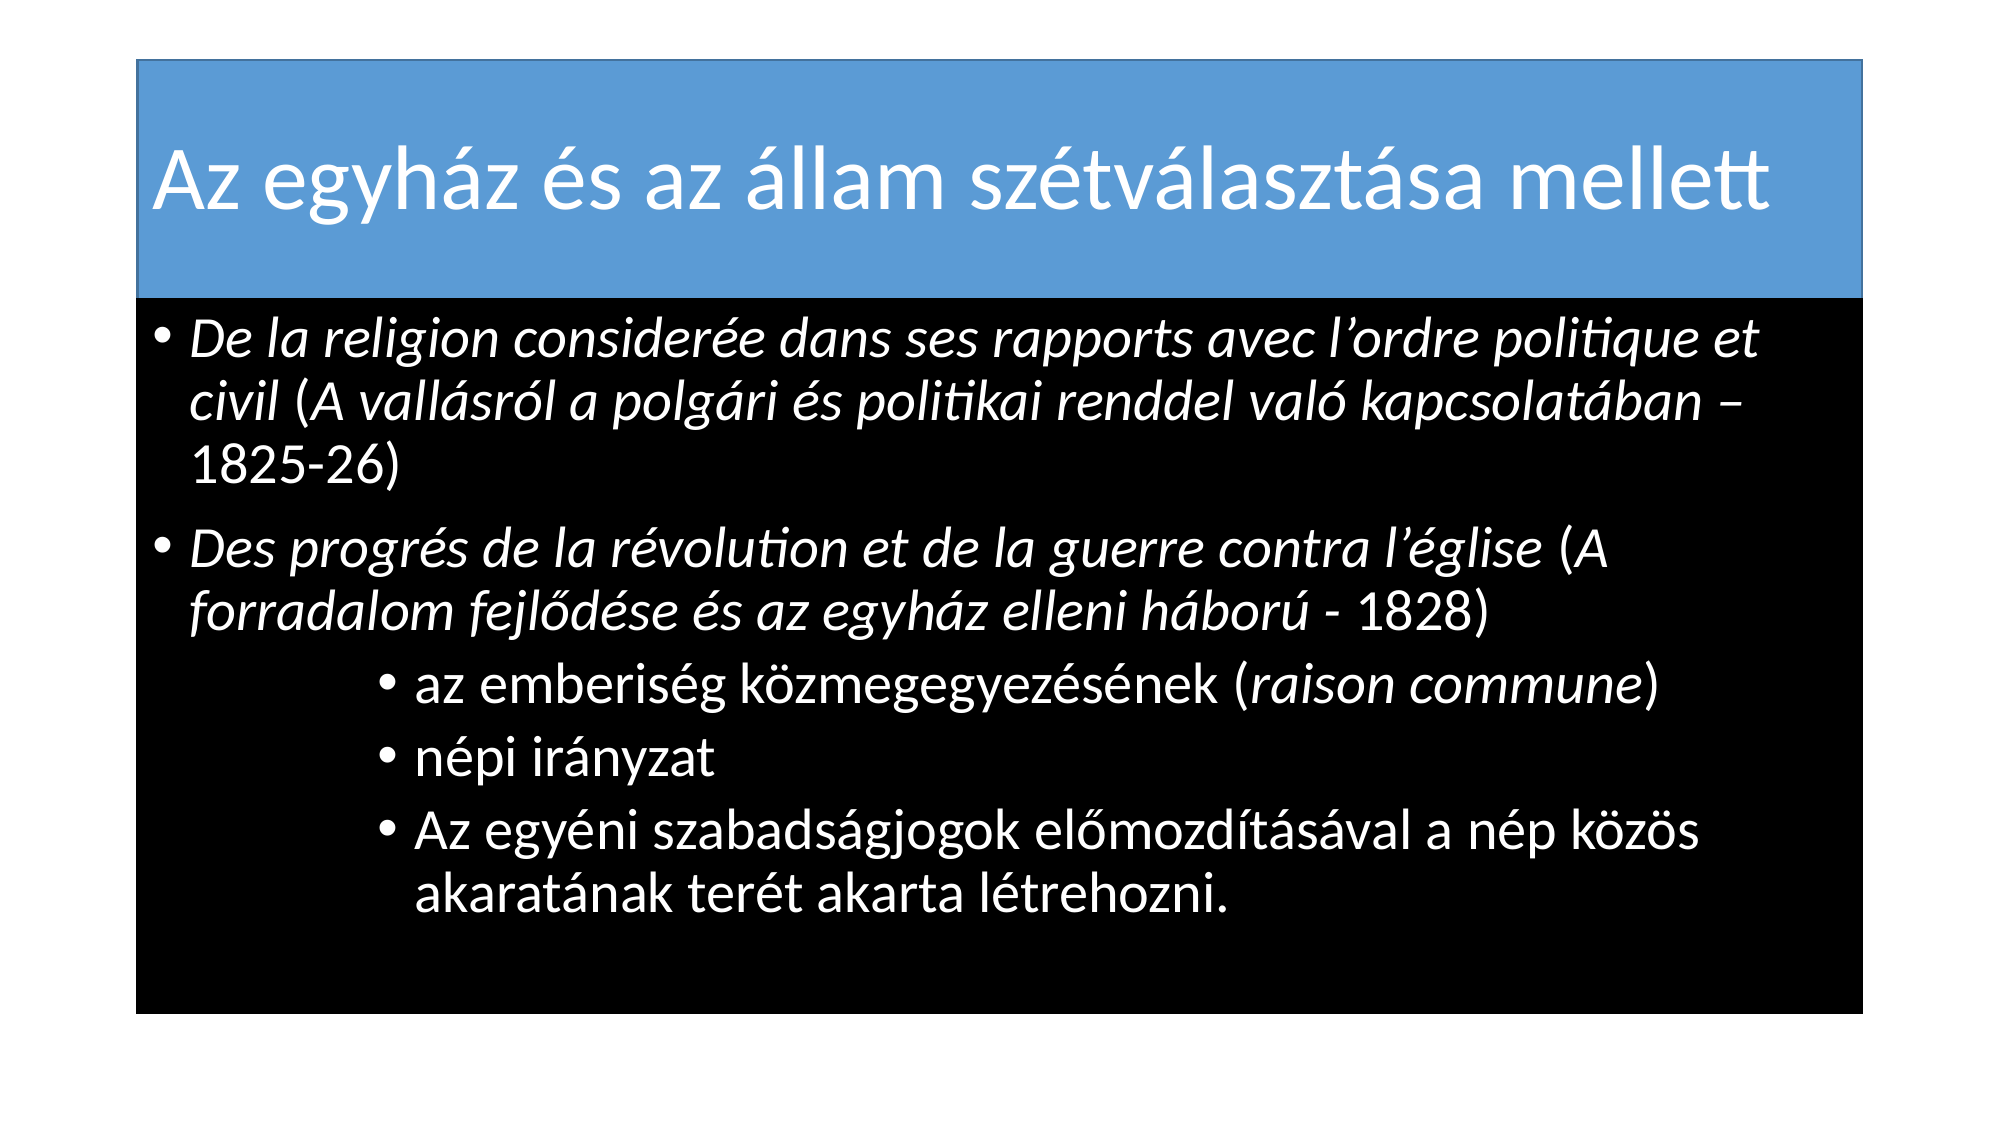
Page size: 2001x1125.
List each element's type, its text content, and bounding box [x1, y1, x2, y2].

title Az egyház és az állam szétválasztása mellett [136, 59, 1863, 298]
list De la religion considerée dans ses rapports avec l’ordre politique et civil (A vallásról a polgári és politikai renddel való kapcsolatában – 1825-26) Des progrés de la révolution et de la guerre contra l’église (A forradalom fejlődése és az egyház elleni háború - 1828) az emberiség közmegegyezésének (raison commune) népi irányzat Az egyéni szabadságjogok előmozdításával a nép közös akaratának terét akarta létrehozni. [136, 298, 1863, 1014]
